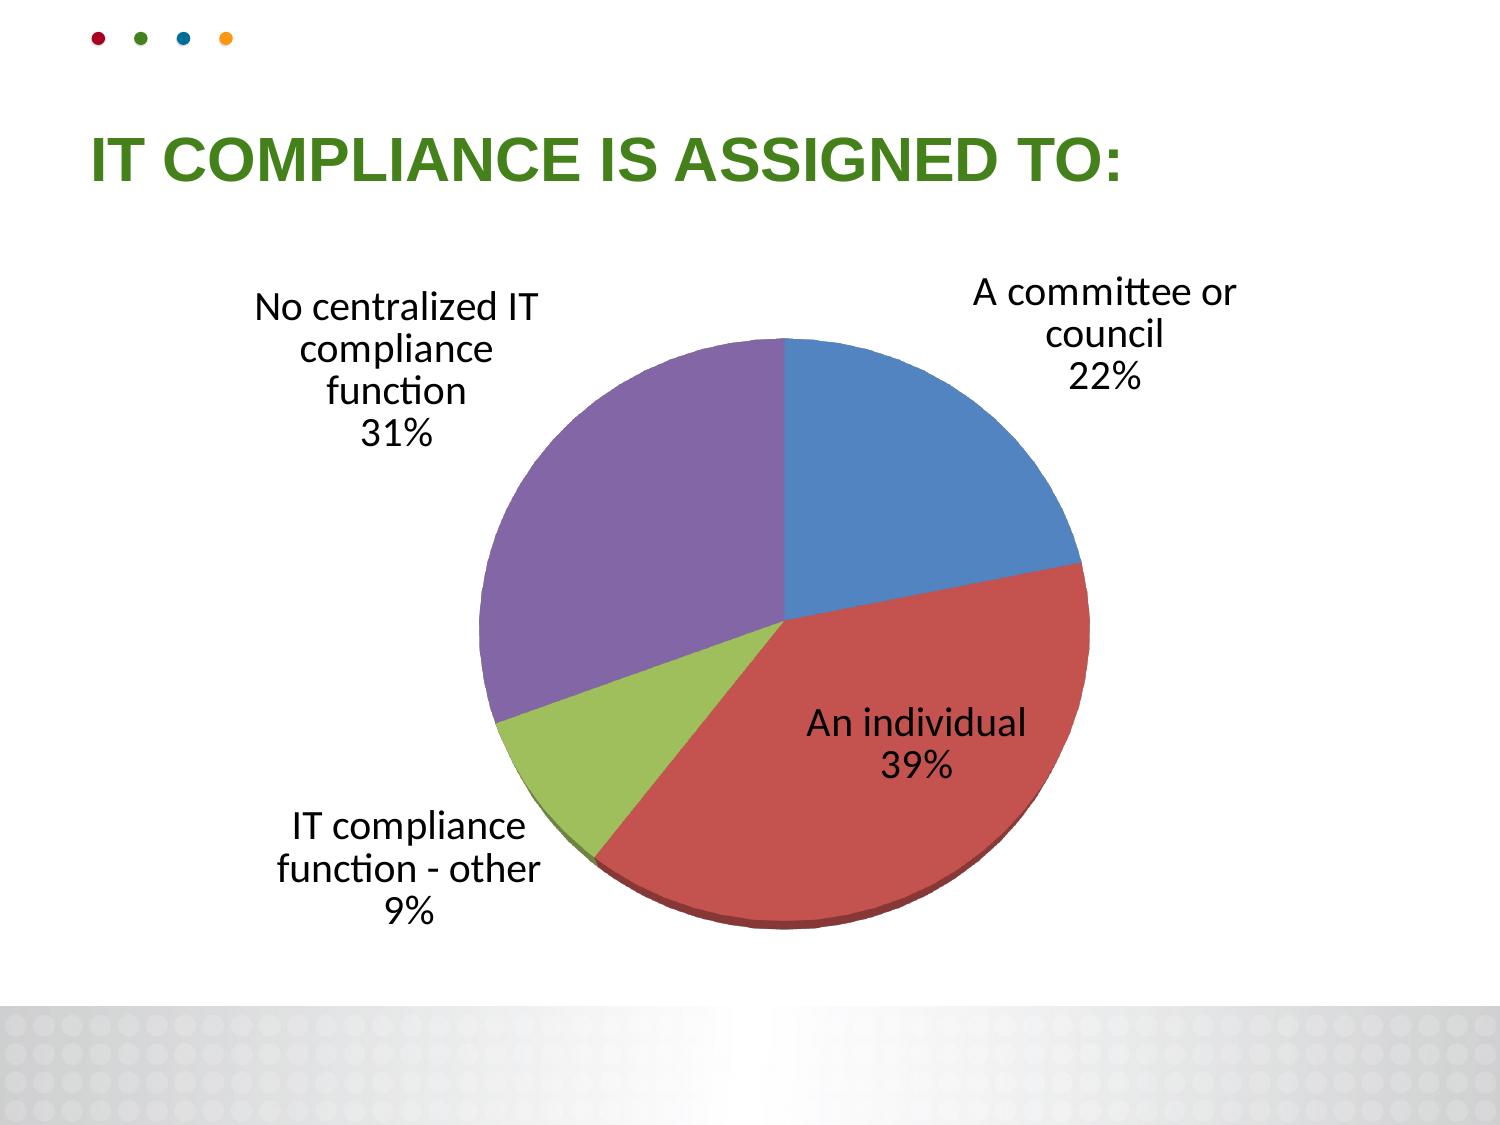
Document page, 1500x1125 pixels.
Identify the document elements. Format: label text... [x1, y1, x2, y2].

picture [0, 1006, 1500, 1125]
title IT Compliance is assigned to: [75, 62, 1450, 250]
chart [74, 262, 1451, 1006]
